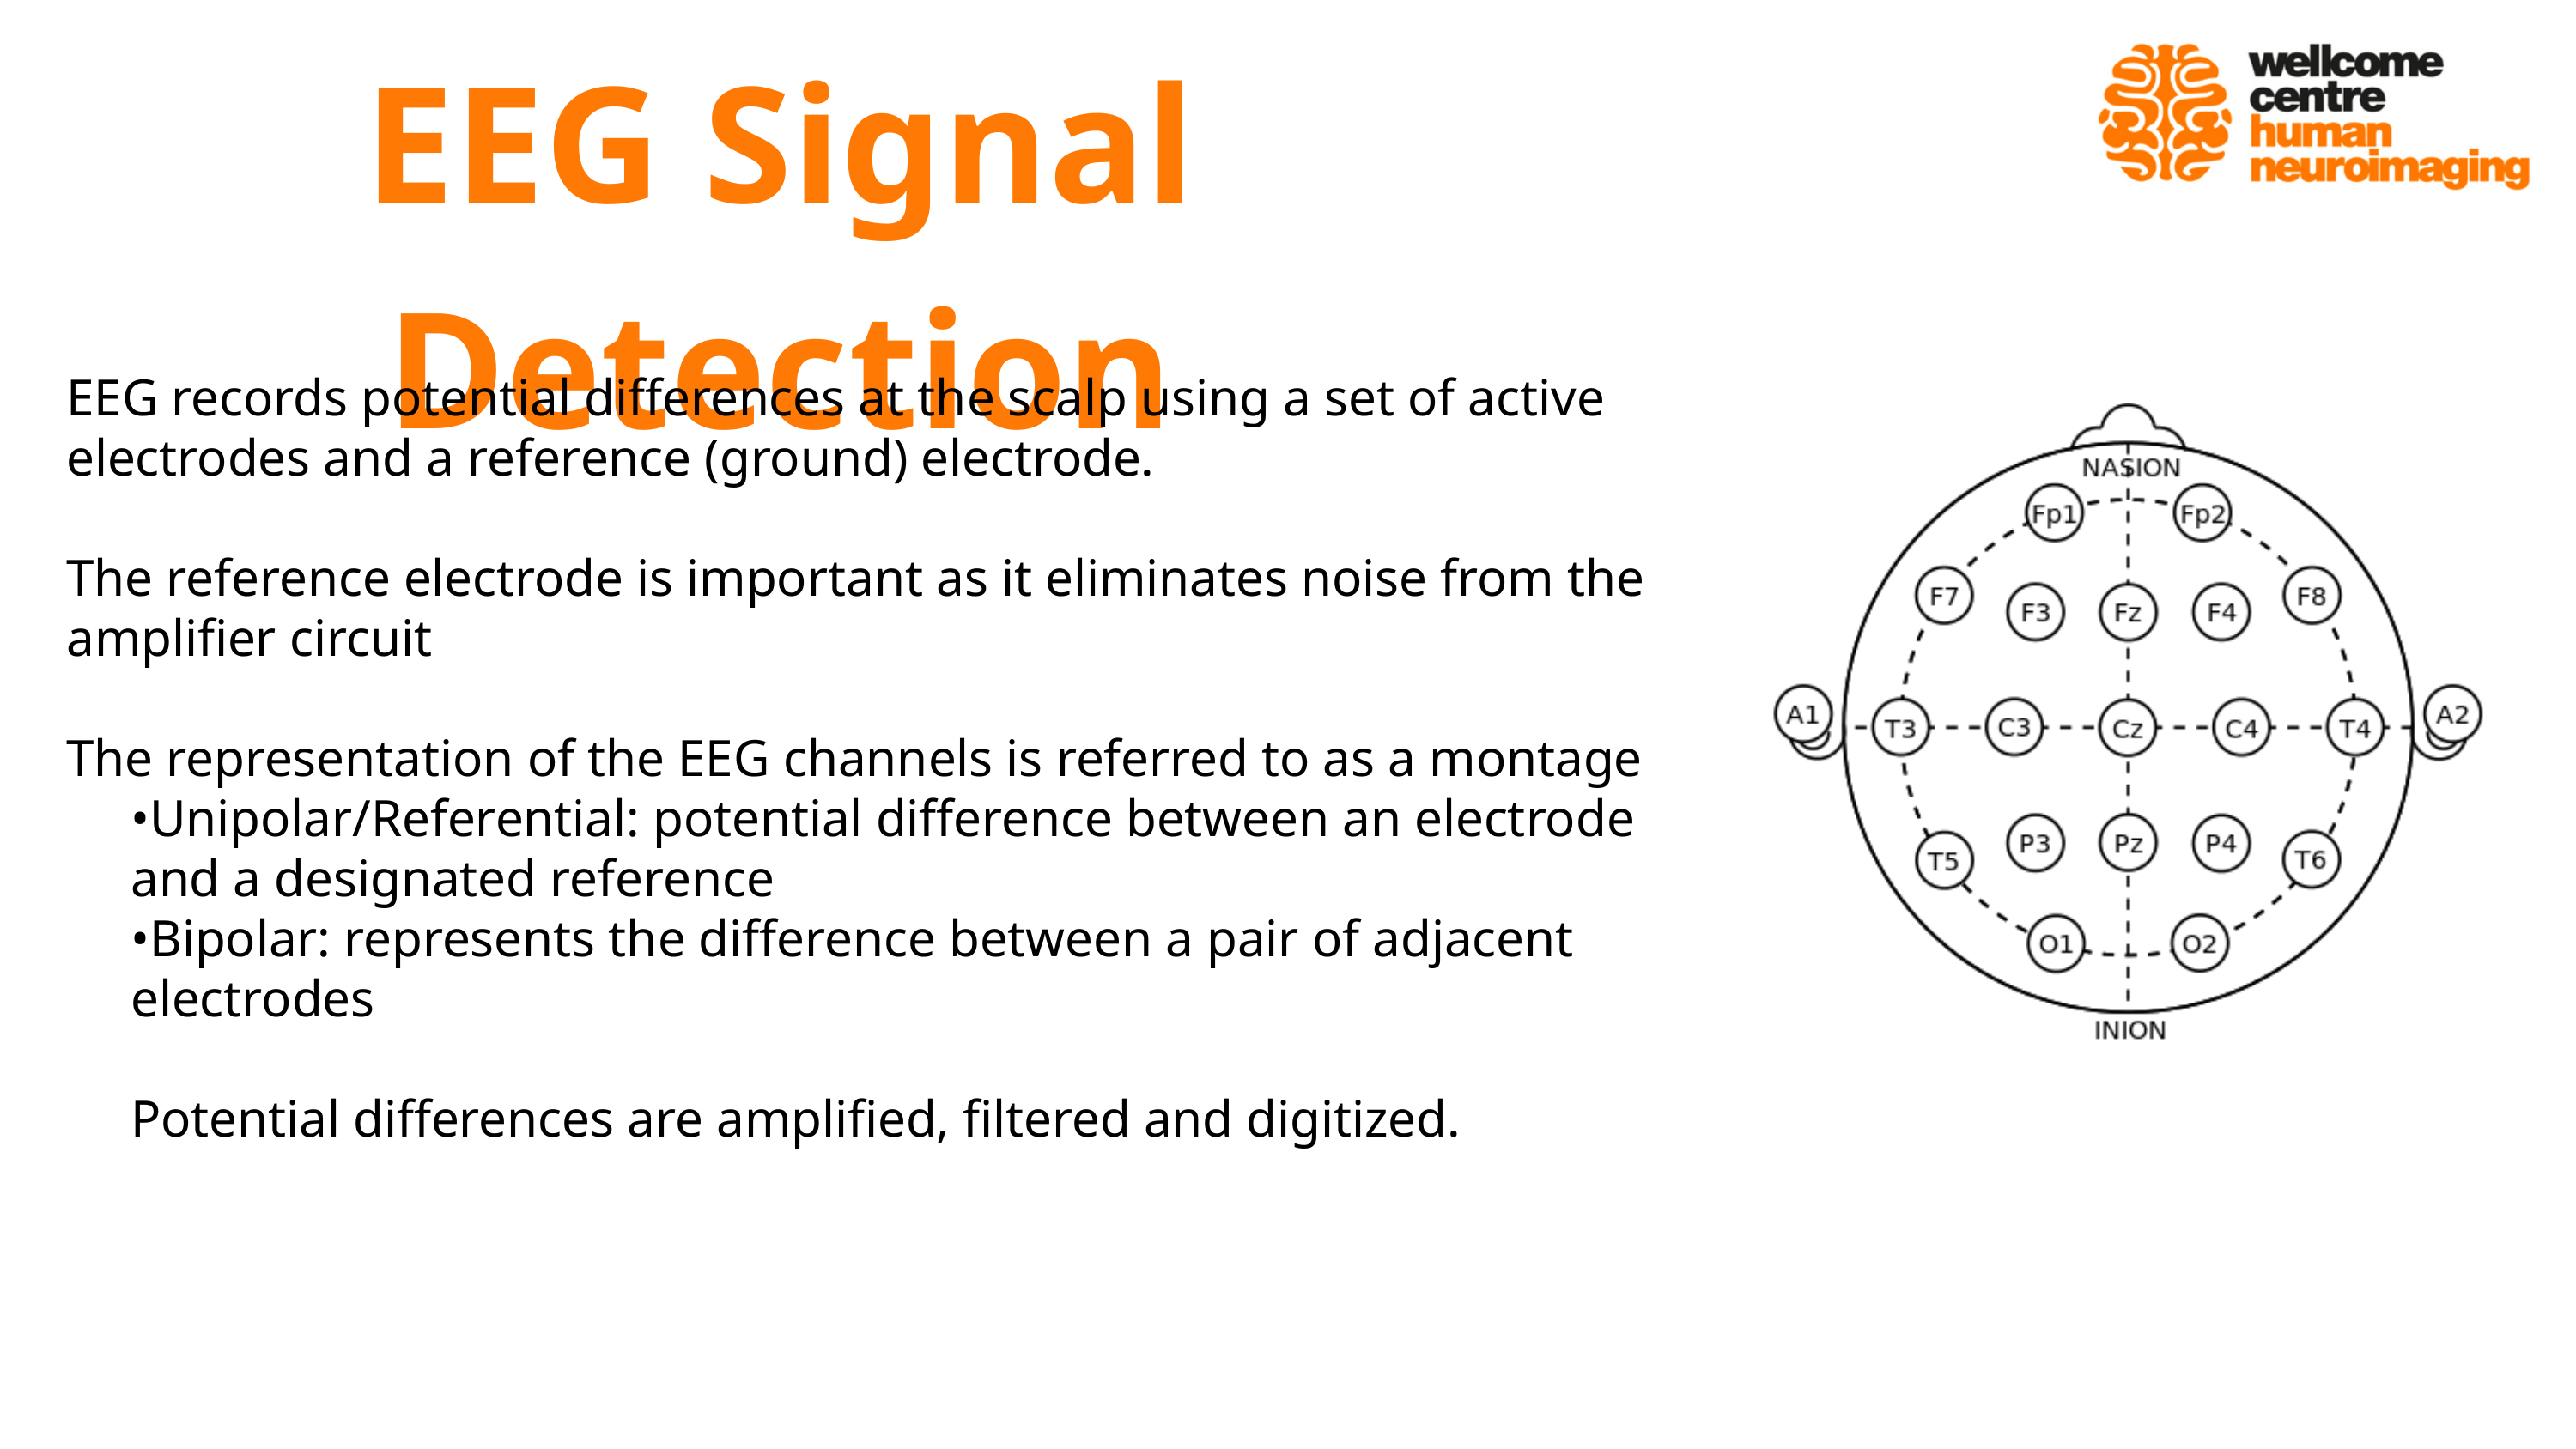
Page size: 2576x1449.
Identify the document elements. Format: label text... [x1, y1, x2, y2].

text_box EEG records potential differences at the scalp using a set of active electrodes and a reference (ground) electrode. The reference electrode is important as it eliminates noise from the amplifier circuit The representation of the EEG channels is referred to as a montage •Unipolar/Referential: potential difference between an electrode and a designated reference •Bipolar: represents the difference between a pair of adjacent electrodes Potential differences are amplified, filtered and digitized. [53, 359, 1707, 1274]
picture [2059, 0, 2576, 222]
text_box EEG Signal Detection [3, 9, 1557, 461]
picture [1771, 403, 2488, 1045]
